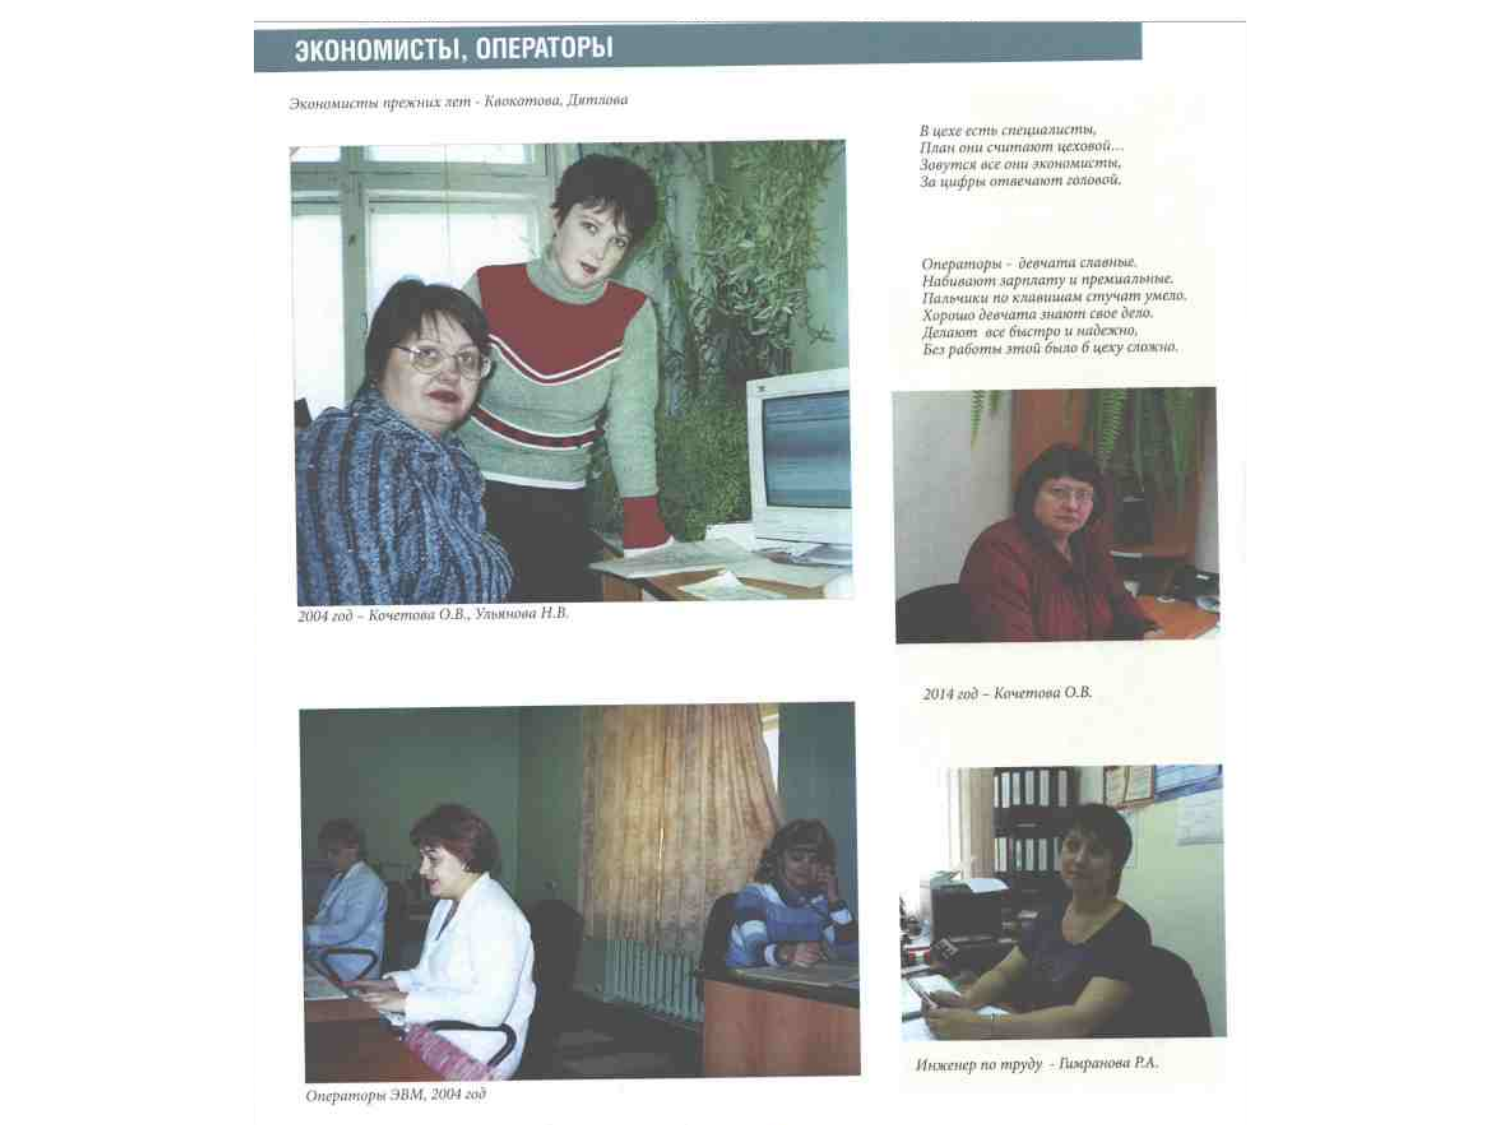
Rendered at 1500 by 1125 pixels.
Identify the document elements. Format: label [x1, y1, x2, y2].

picture [253, 16, 1247, 1125]
